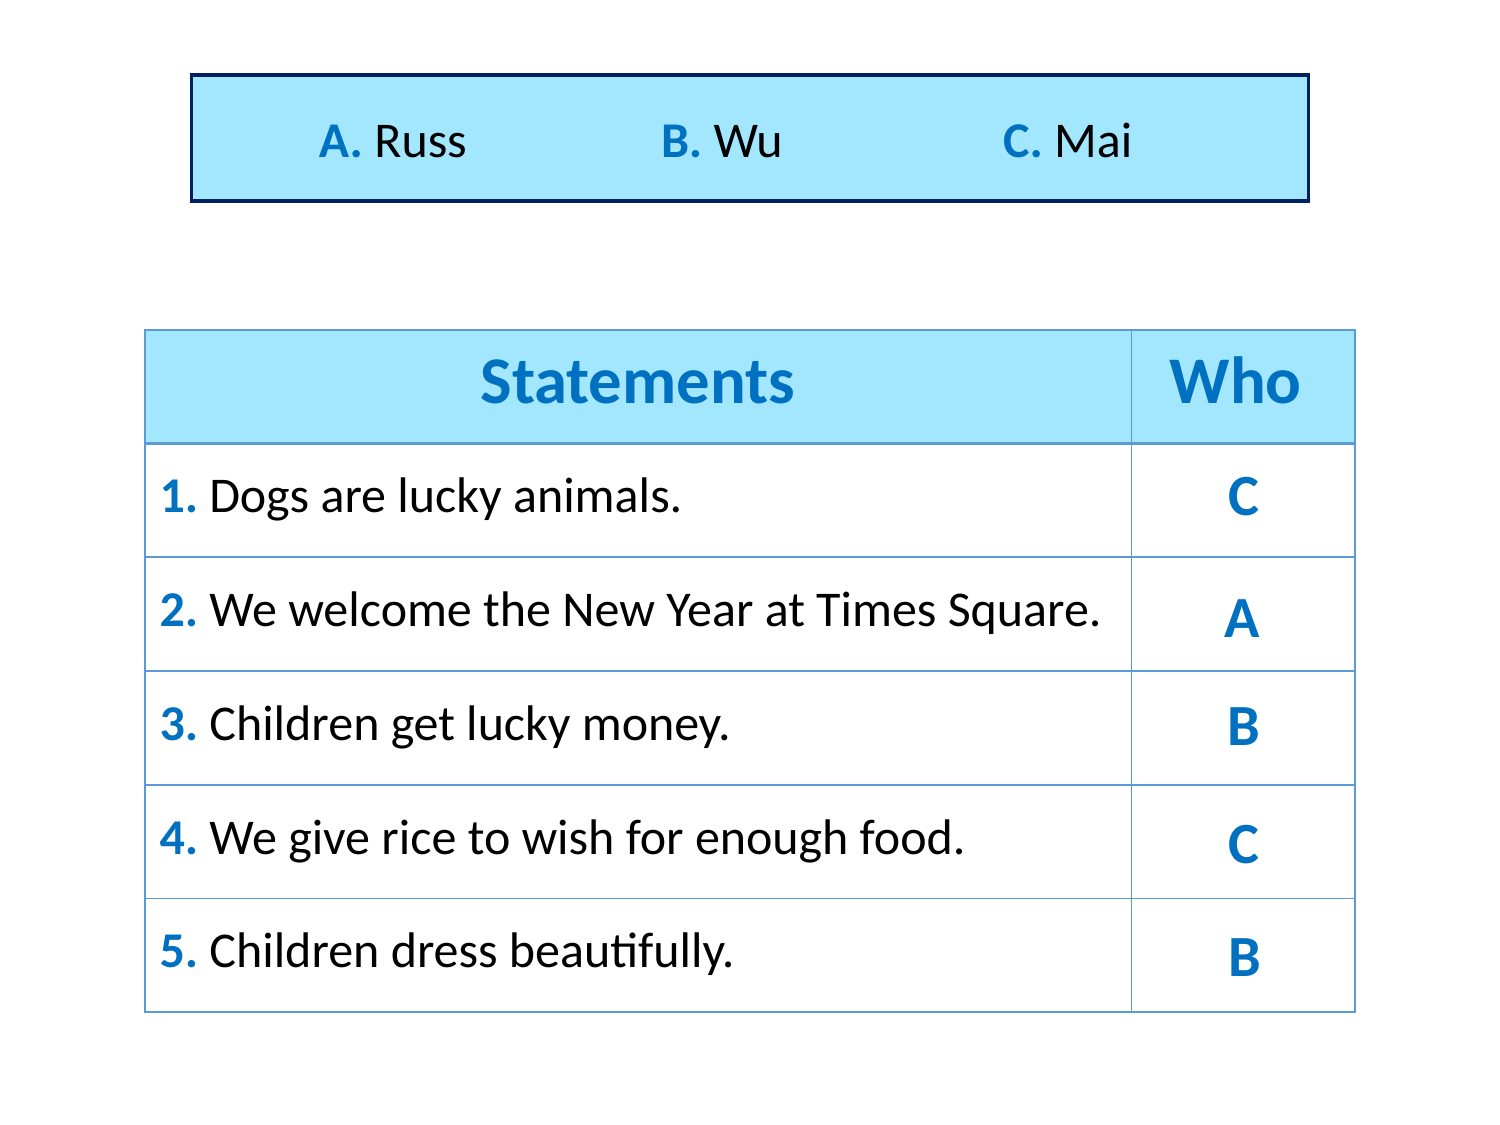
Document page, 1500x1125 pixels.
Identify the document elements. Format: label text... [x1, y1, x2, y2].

table_header Who [1132, 331, 1354, 442]
table_header Statements [146, 331, 1131, 442]
text_box B [1214, 911, 1277, 996]
table_cell 5. Children dress beautifully. [146, 899, 1131, 1011]
text_box C [1214, 797, 1275, 883]
text_box B [1212, 679, 1275, 765]
table_cell C [1132, 445, 1354, 556]
table_cell 2. We welcome the New Year at Times Square. [146, 558, 1131, 670]
table_cell 4. We give rice to wish for enough food. [146, 786, 1131, 898]
table_cell 1. Dogs are lucky animals. [146, 445, 1131, 556]
table_cell 3. Children get lucky money. [146, 672, 1131, 784]
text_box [191, 74, 1309, 202]
table_cell [1132, 672, 1354, 784]
table_cell [1132, 899, 1354, 1011]
table_cell [1132, 786, 1354, 898]
text_box A [1209, 571, 1275, 657]
table_cell [1132, 558, 1354, 670]
